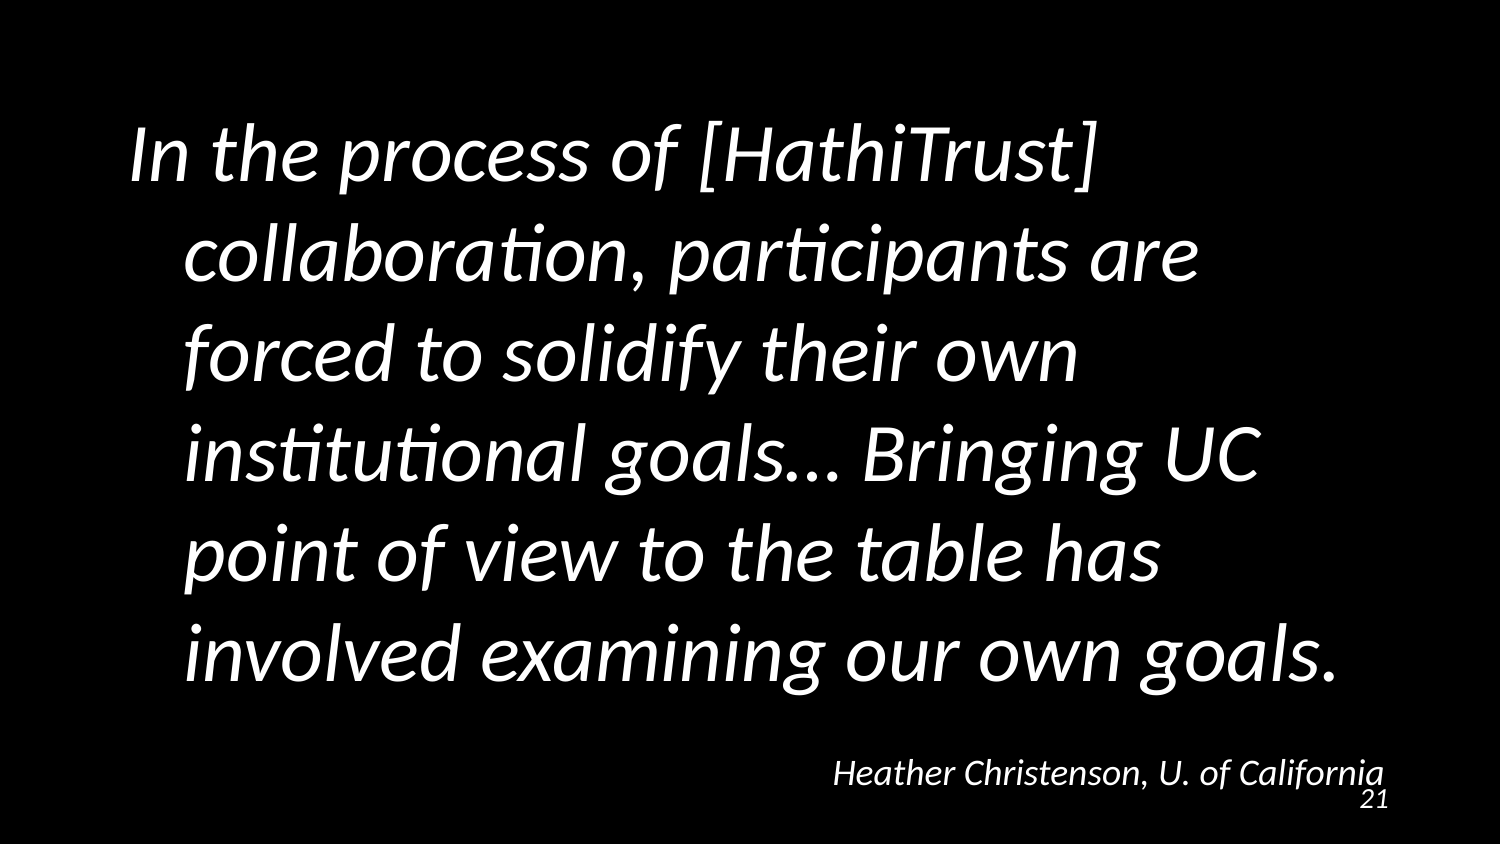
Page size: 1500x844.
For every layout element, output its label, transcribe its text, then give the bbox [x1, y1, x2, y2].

list In the process of [HathiTrust] collaboration, participants are forced to solidify their own institutional goals… Bringing UC point of view to the table has involved examining our own goals. [112, 84, 1363, 713]
list Heather Christenson, U. of California [762, 740, 1400, 797]
